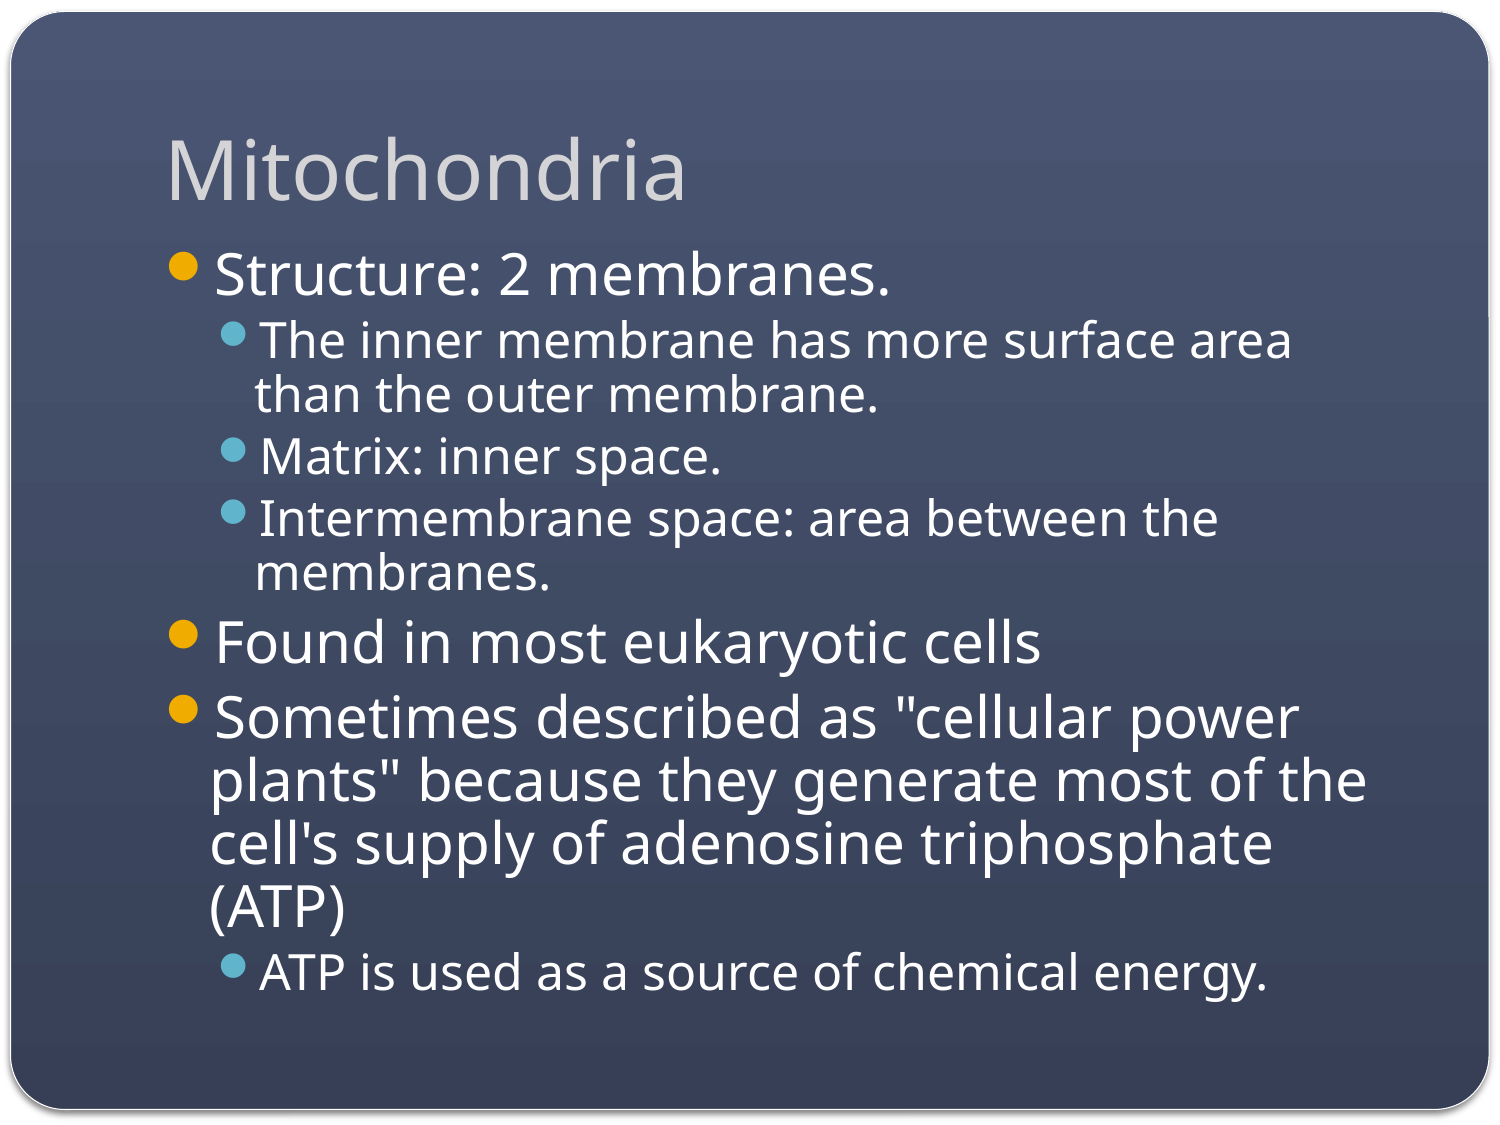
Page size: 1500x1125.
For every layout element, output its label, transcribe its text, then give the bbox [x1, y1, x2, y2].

list Structure: 2 membranes. The inner membrane has more surface area than the outer membrane. Matrix: inner space. Intermembrane space: area between the membranes. Found in most eukaryotic cells Sometimes described as "cellular power plants" because they generate most of the cell's supply of adenosine triphosphate (ATP) ATP is used as a source of chemical energy. [150, 237, 1425, 1025]
title Mitochondria [150, 45, 1425, 233]
